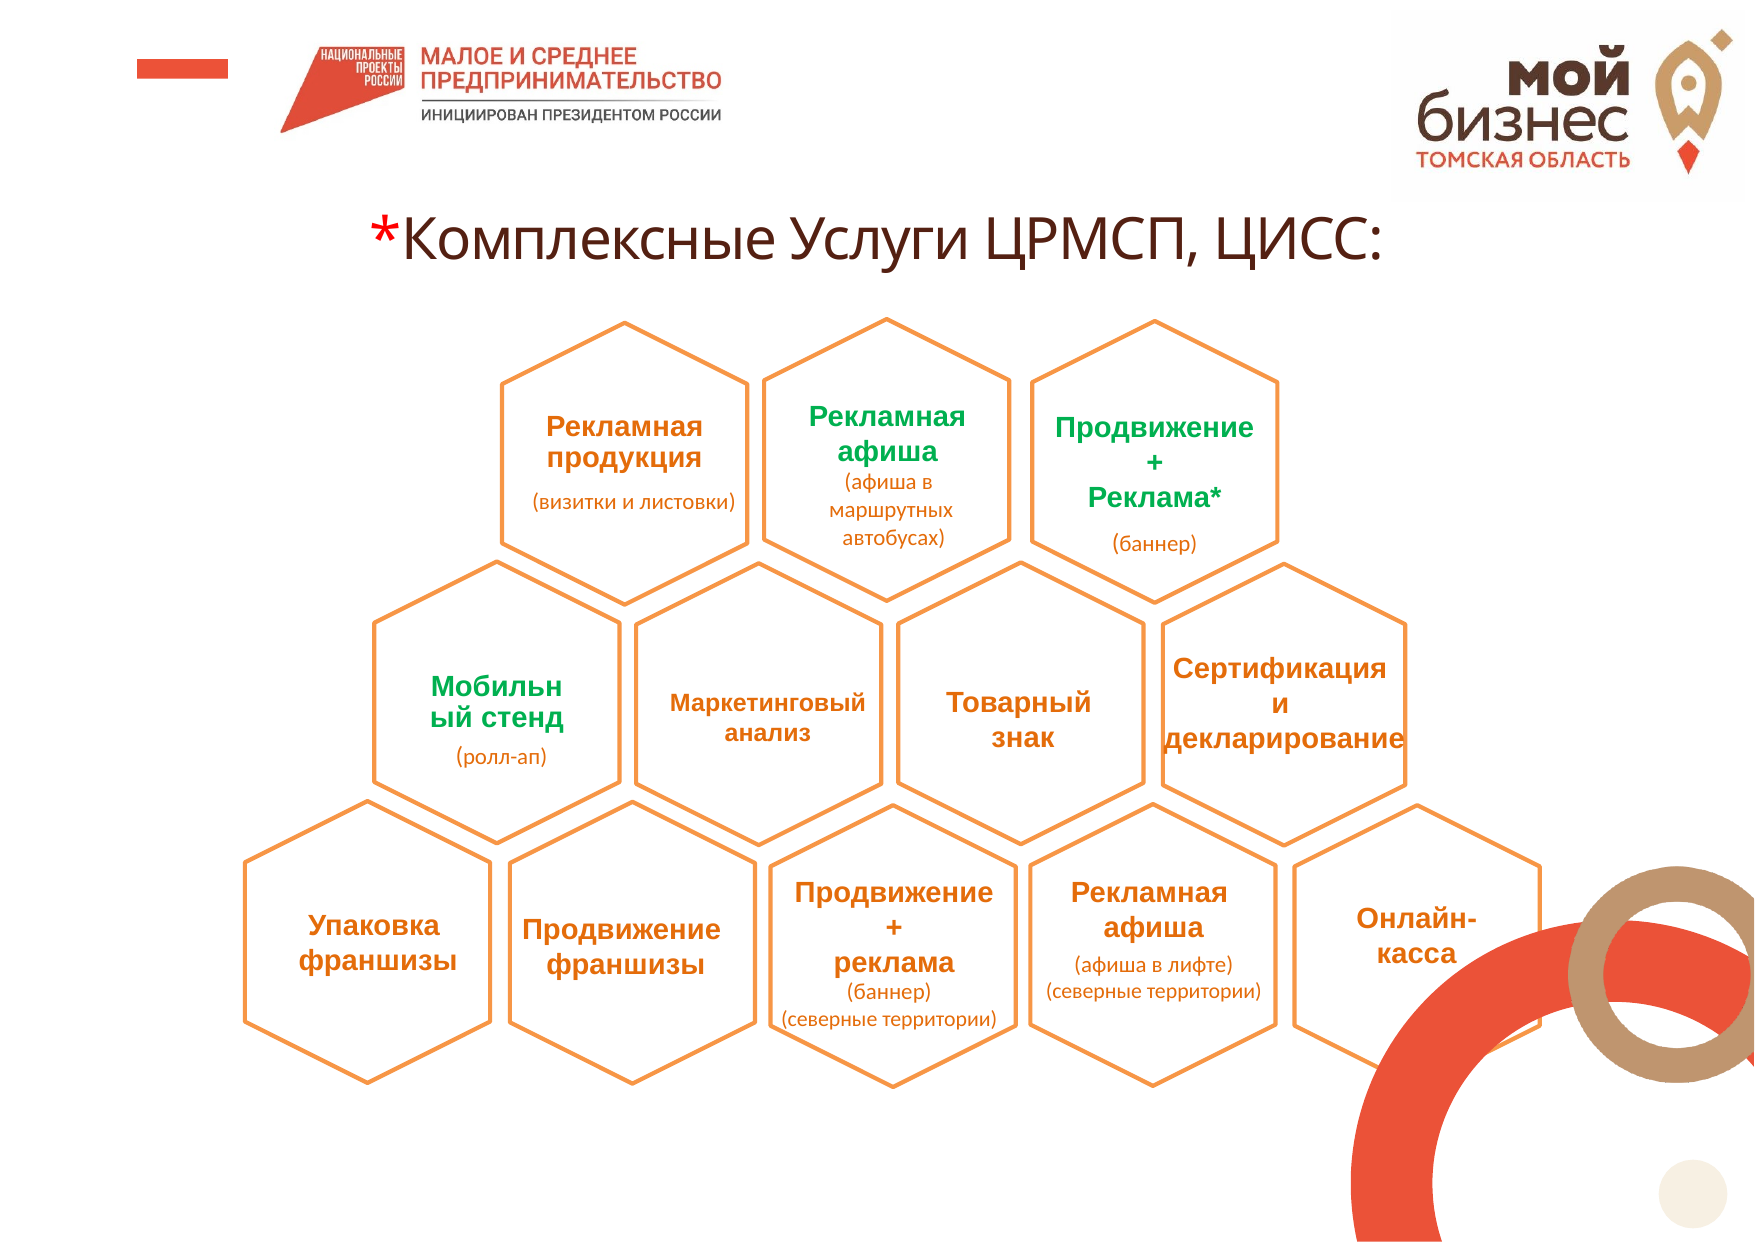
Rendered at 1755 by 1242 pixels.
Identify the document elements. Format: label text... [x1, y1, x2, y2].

picture [1391, 10, 1745, 202]
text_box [0, 270, 1755, 1242]
text_box [137, 59, 228, 79]
picture [274, 8, 729, 161]
title *Комплексные Услуги ЦРМСП, ЦИСС: [128, 201, 1626, 268]
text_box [1350, 866, 1755, 1242]
